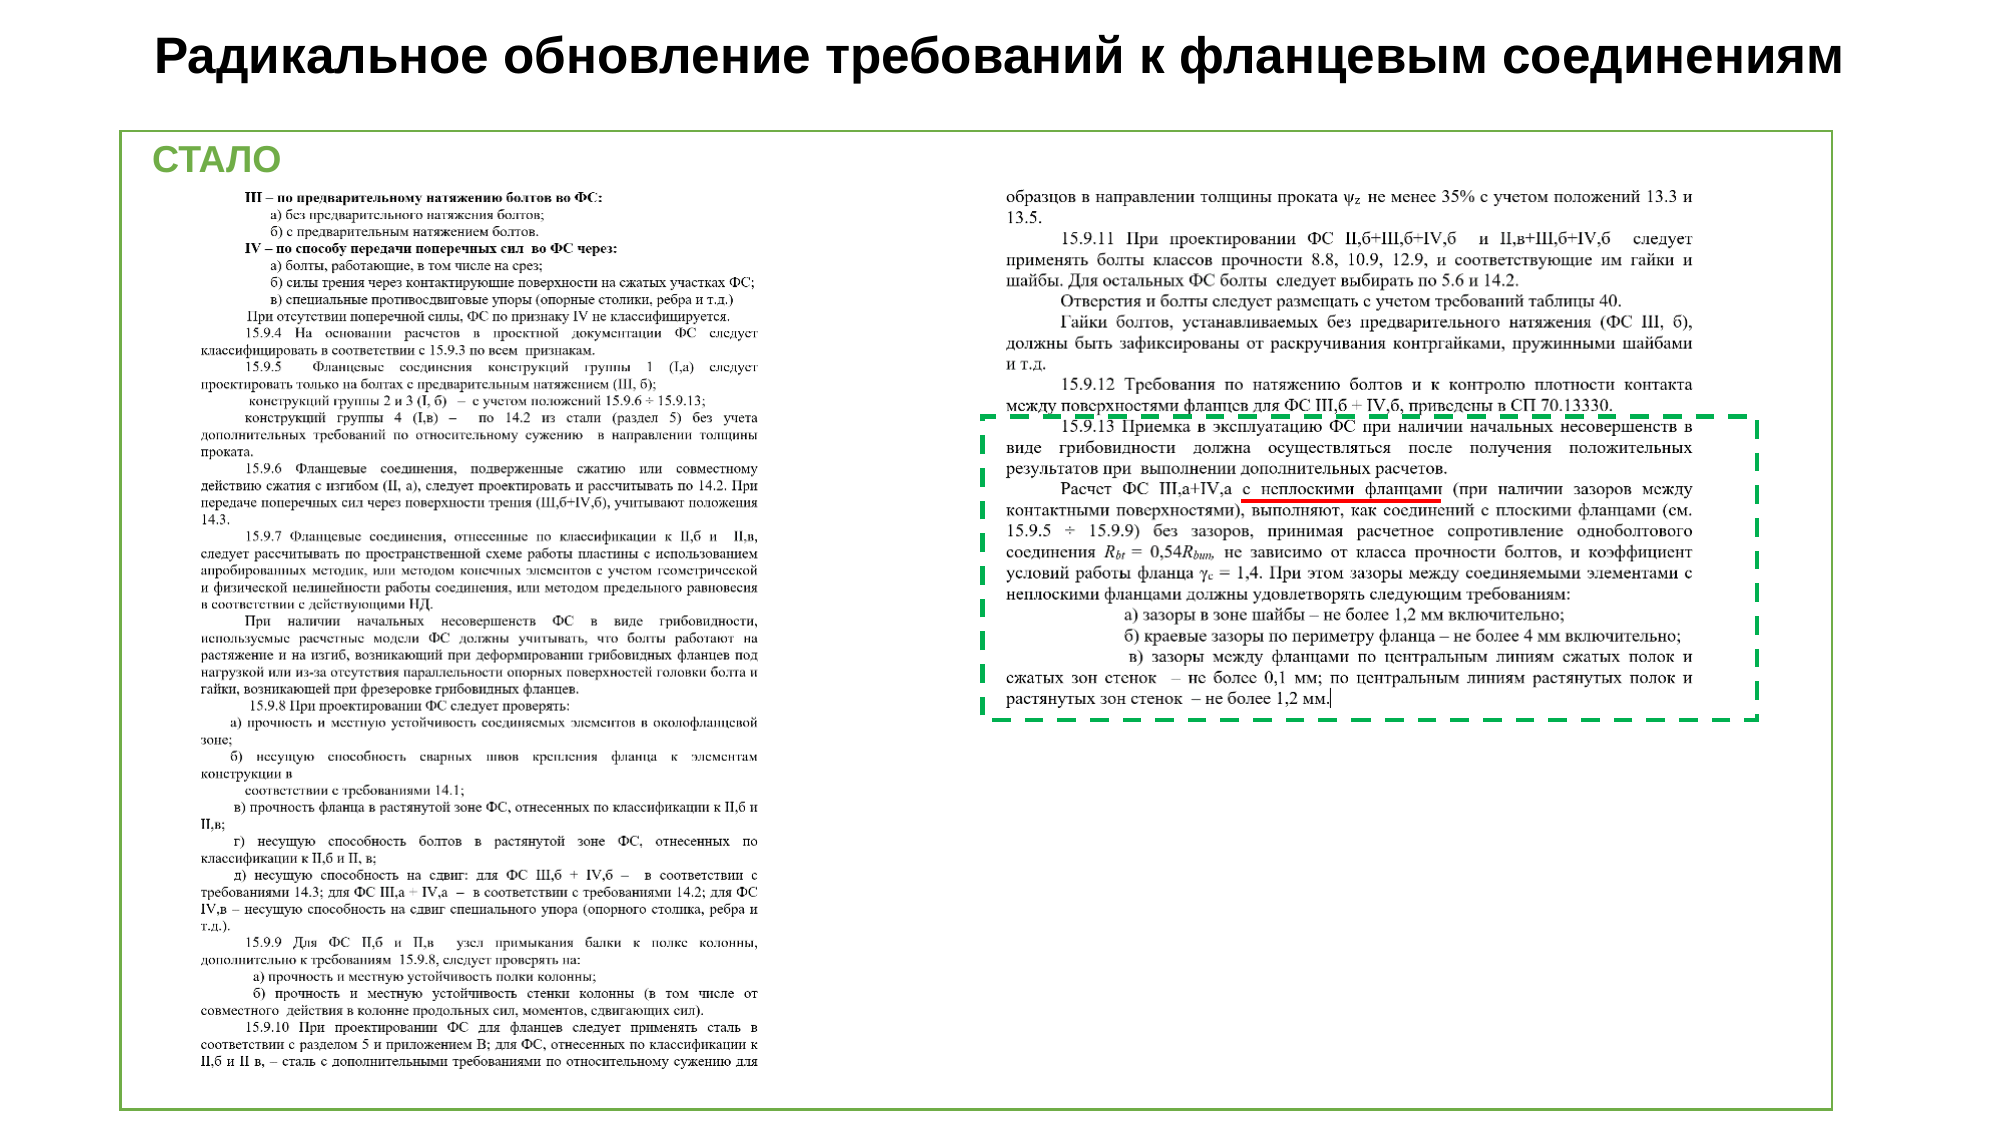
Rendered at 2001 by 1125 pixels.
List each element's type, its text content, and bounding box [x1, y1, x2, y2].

text_box Радикальное обновление требований к фланцевым соединениям [137, 21, 1863, 136]
picture [186, 187, 769, 1071]
text_box [119, 130, 1833, 1111]
text_box [981, 415, 1758, 721]
picture [999, 187, 1711, 712]
